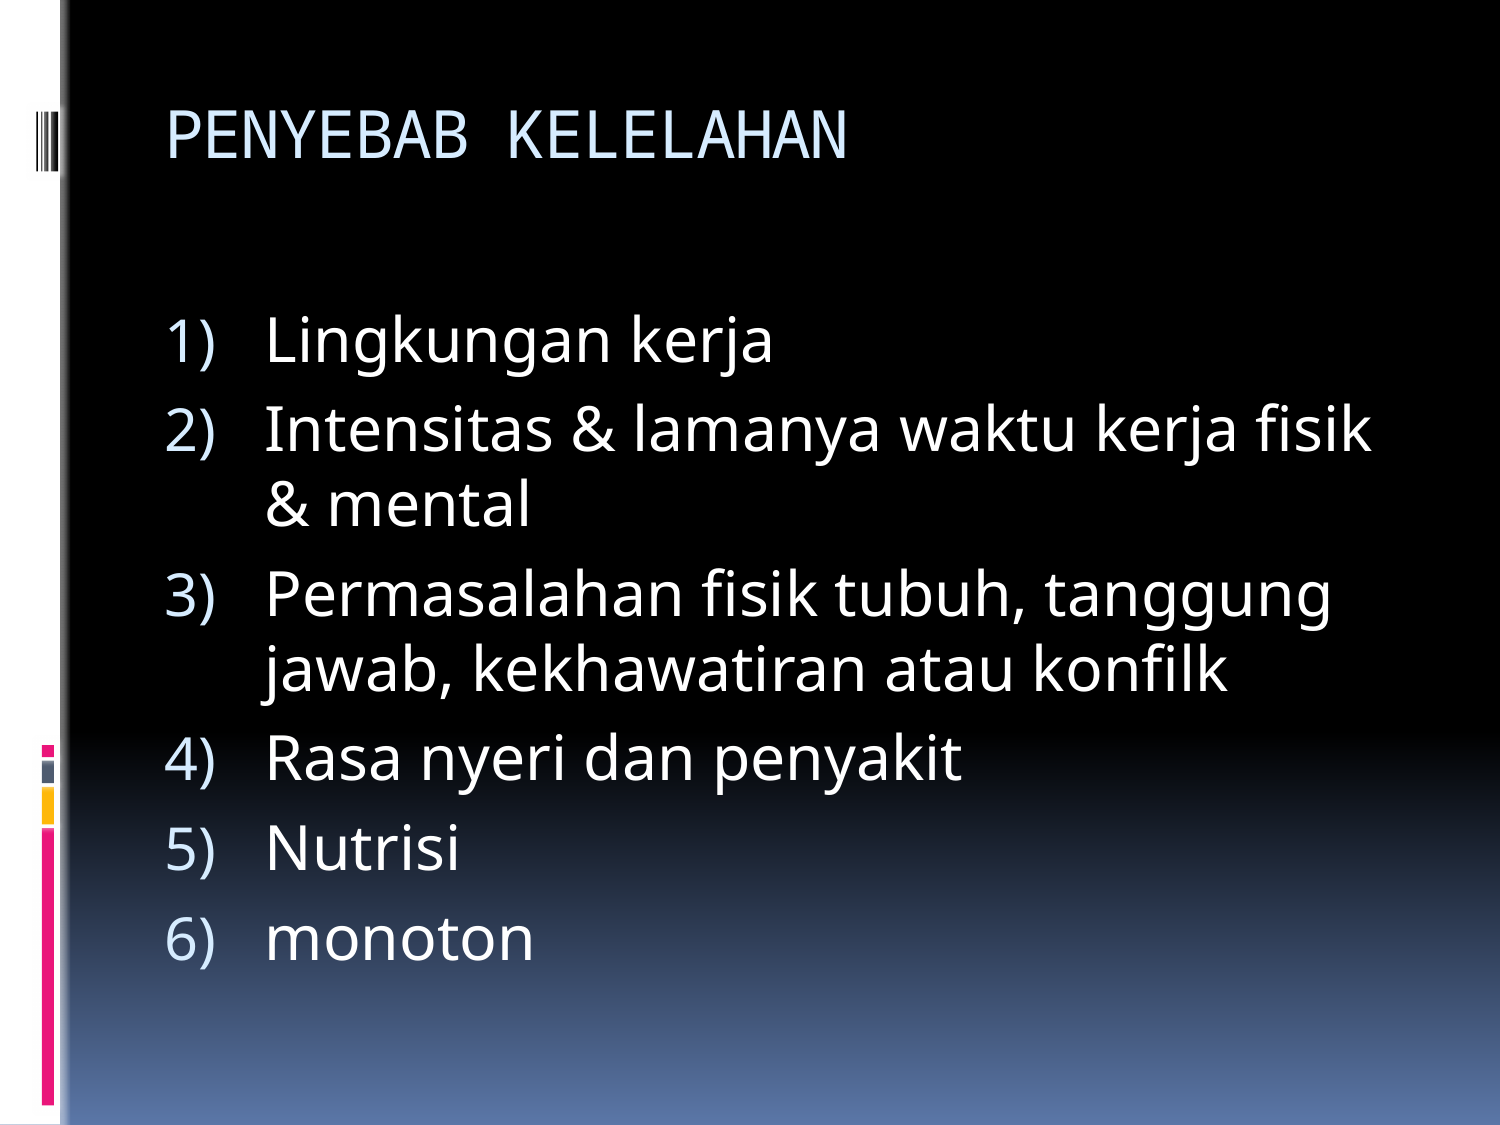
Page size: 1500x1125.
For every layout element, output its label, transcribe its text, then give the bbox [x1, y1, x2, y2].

list Lingkungan kerja Intensitas & lamanya waktu kerja fisik & mental Permasalahan fisik tubuh, tanggung jawab, kekhawatiran atau konfilk Rasa nyeri dan penyakit Nutrisi monoton [150, 292, 1425, 1043]
title PENYEBAB KELELAHAN [150, 83, 1425, 234]
